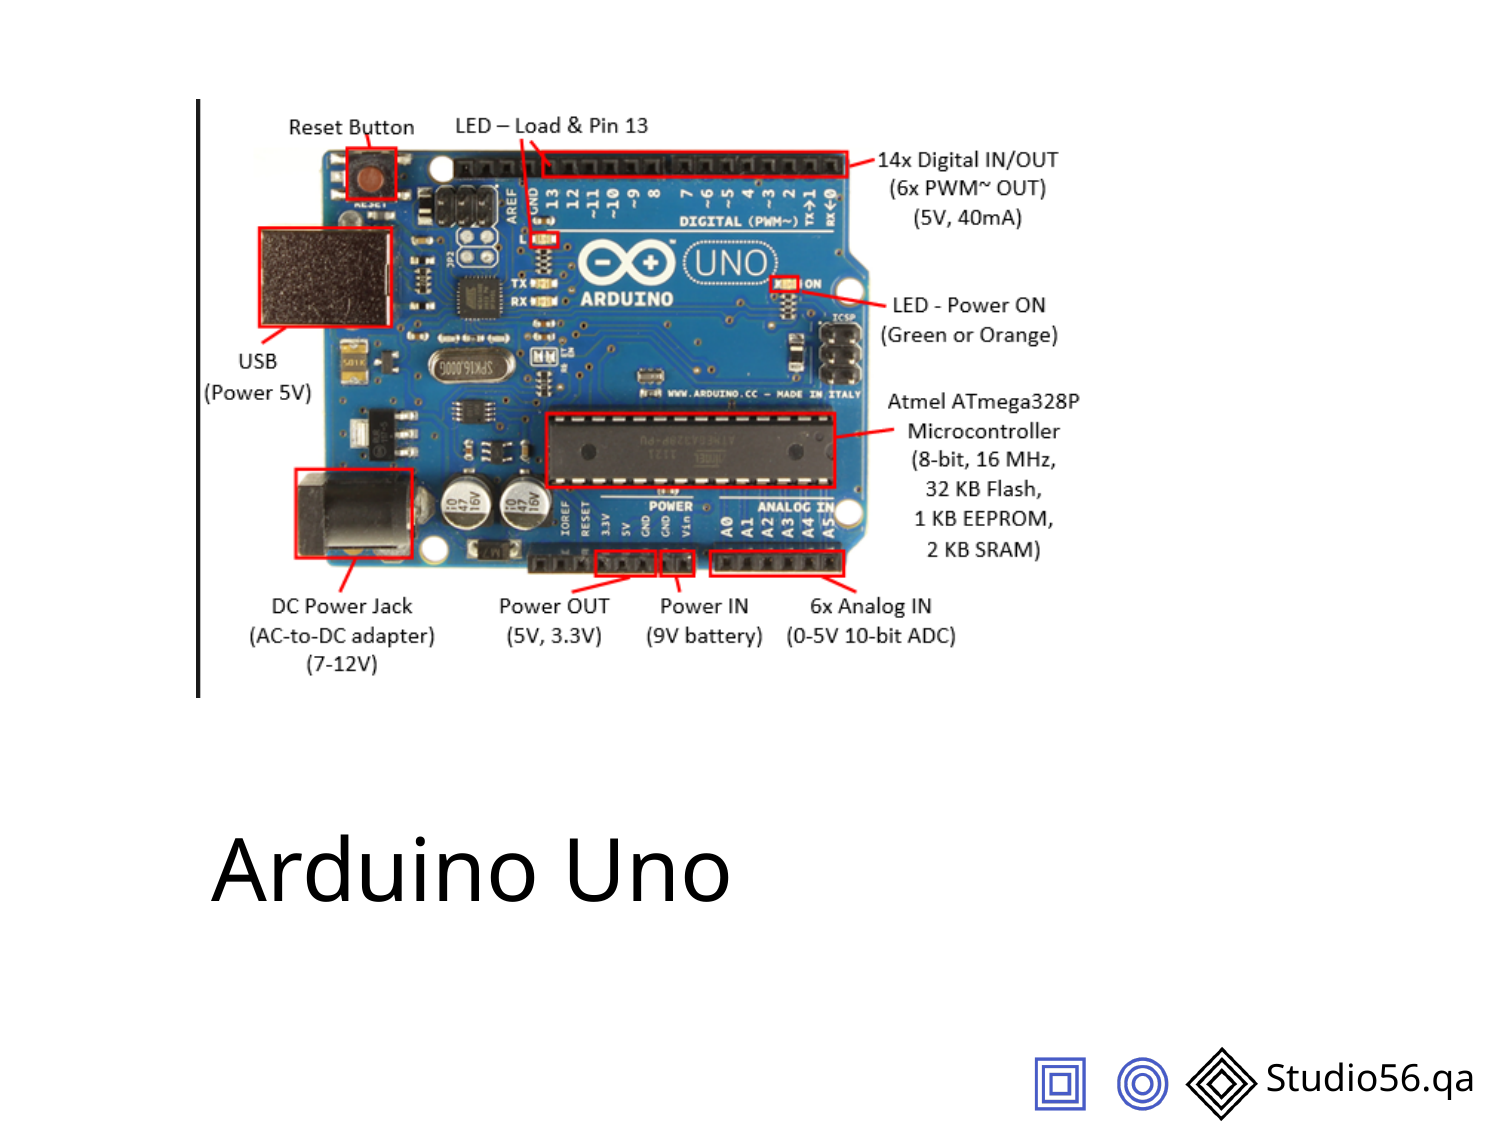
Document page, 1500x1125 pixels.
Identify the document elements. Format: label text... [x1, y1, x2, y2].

text_box Studio56.qa [1263, 1046, 1491, 1107]
title Arduino Uno [196, 750, 1141, 929]
picture [196, 99, 1099, 698]
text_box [1030, 1046, 1263, 1125]
